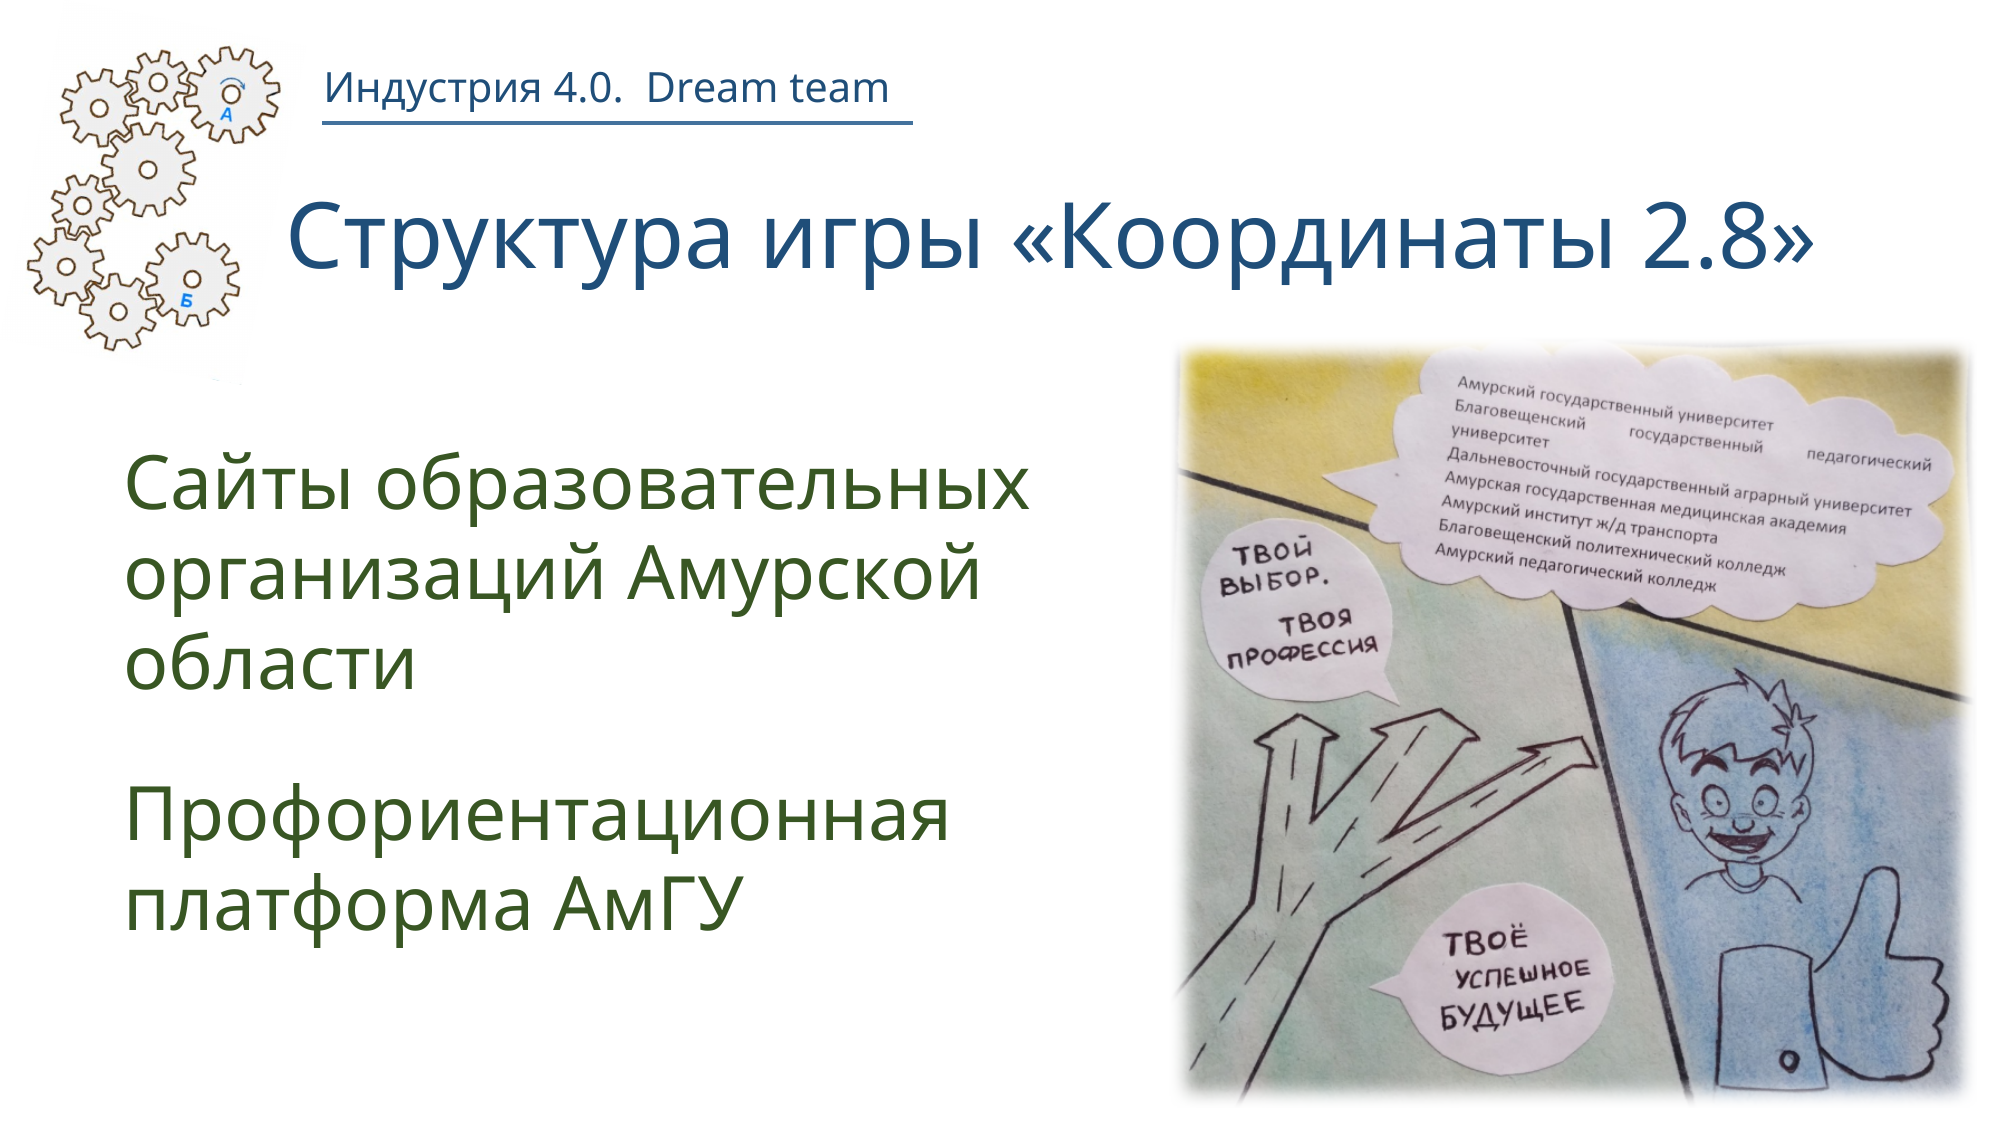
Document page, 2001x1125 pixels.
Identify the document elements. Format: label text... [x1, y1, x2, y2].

picture [1188, 318, 1958, 1125]
text_box Структура игры «Координаты 2.8» [277, 169, 1877, 295]
picture [0, 0, 307, 385]
text_box [322, 121, 913, 125]
text_box Индустрия 4.0. Dream team [308, 53, 927, 119]
text_box Профориентационная платформа АмГУ [108, 757, 1127, 953]
text_box Сайты образовательных организаций Амурской области [108, 427, 1127, 713]
